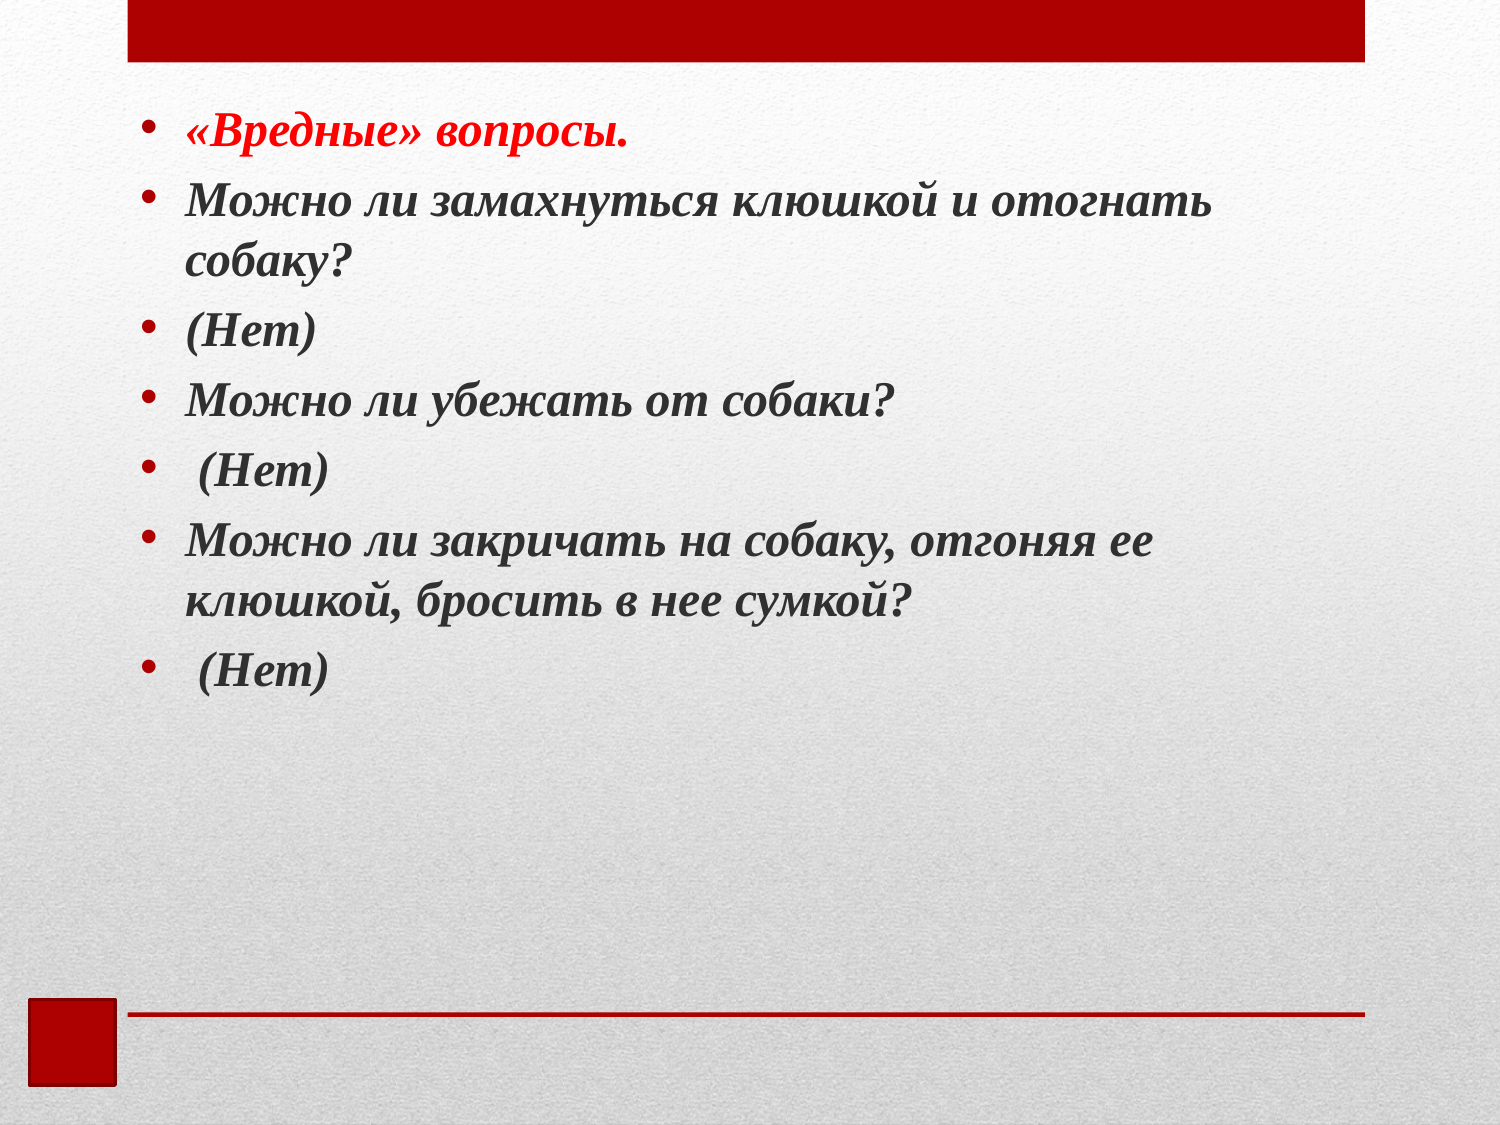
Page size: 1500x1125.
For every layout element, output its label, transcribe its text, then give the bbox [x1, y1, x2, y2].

text_box [28, 998, 117, 1087]
list «Вредные» вопросы. Можно ли замахнуться клюшкой и отогнать собаку? (Нет) Можно ли убежать от собаки? (Нет) Можно ли закричать на собаку, отгоняя ее клюшкой, бросить в нее сумкой? (Нет) [125, 112, 1363, 750]
